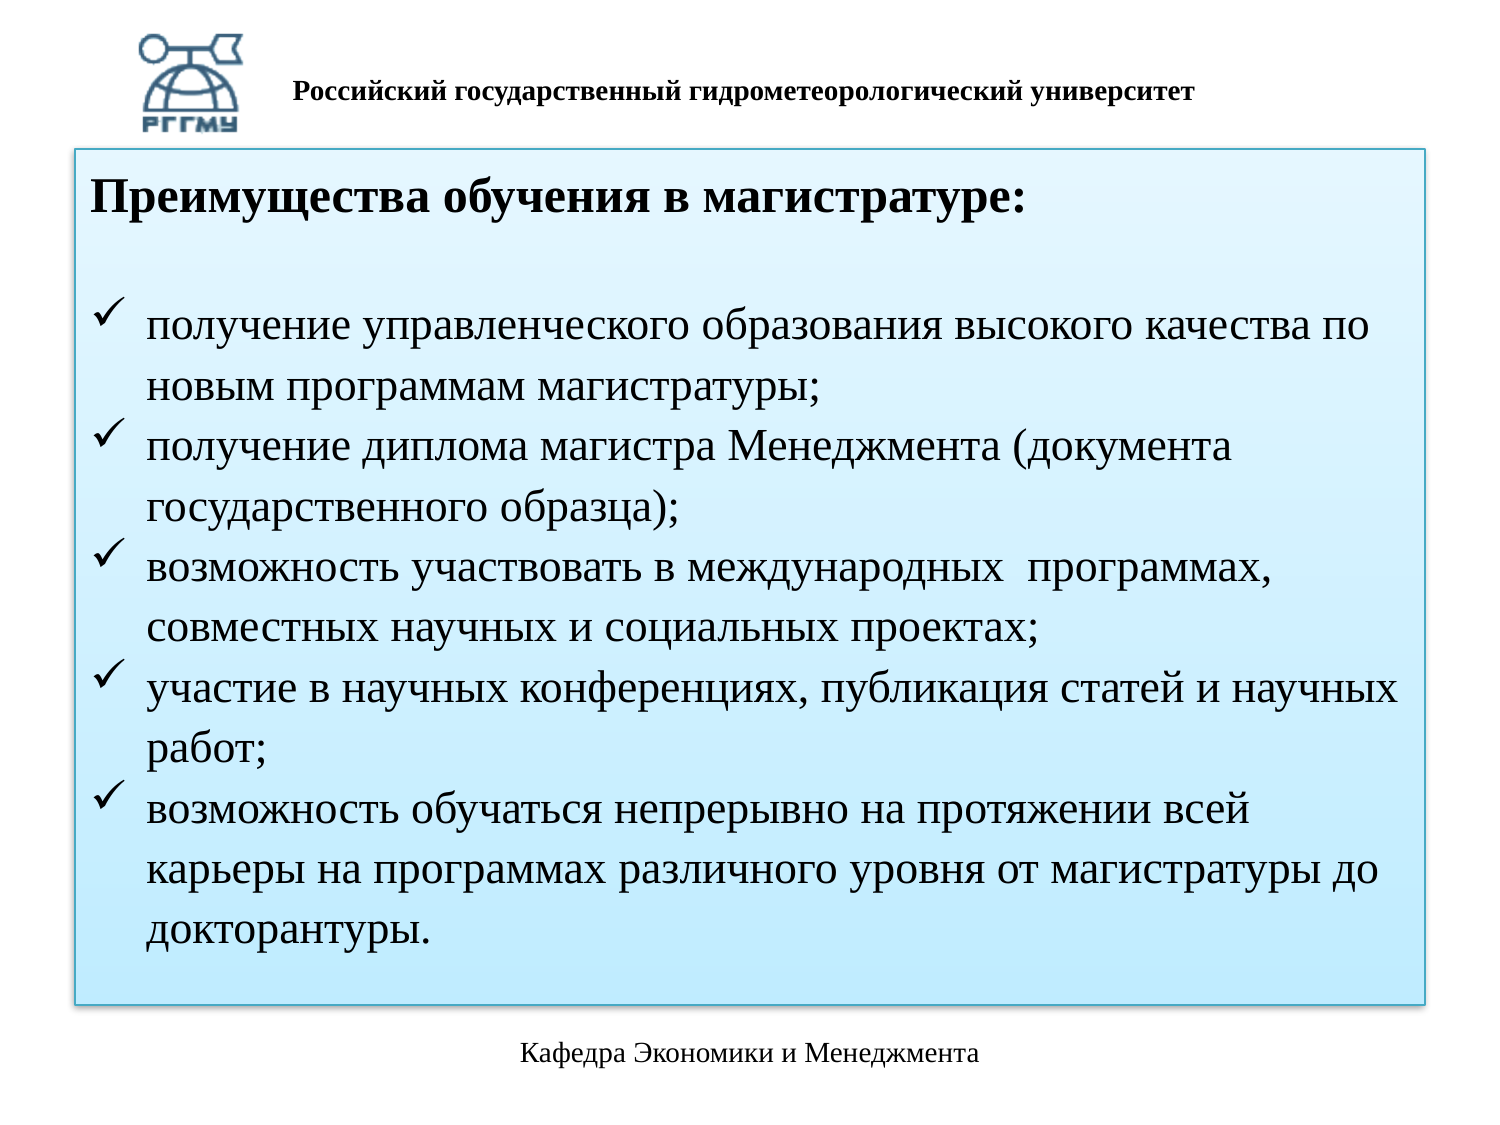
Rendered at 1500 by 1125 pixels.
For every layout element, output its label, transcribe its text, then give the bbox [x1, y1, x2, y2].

title Российский государственный гидрометеорологический университет [277, 30, 1319, 146]
footer Кафедра Экономики и Менеджмента [400, 1042, 1100, 1094]
picture [135, 30, 266, 150]
list Преимущества обучения в магистратуре: получение управленческого образования высокого качества по новым программам магистратуры; получение диплома магистра Менеджмента (документа государственного образца); возможность участвовать в международных программах, совместных научных и социальных проектах; участие в научных конференциях, публикация статей и научных работ; возможность обучаться непрерывно на протяжении всей карьеры на программах различного уровня от магистратуры до докторантуры. [74, 148, 1426, 1006]
